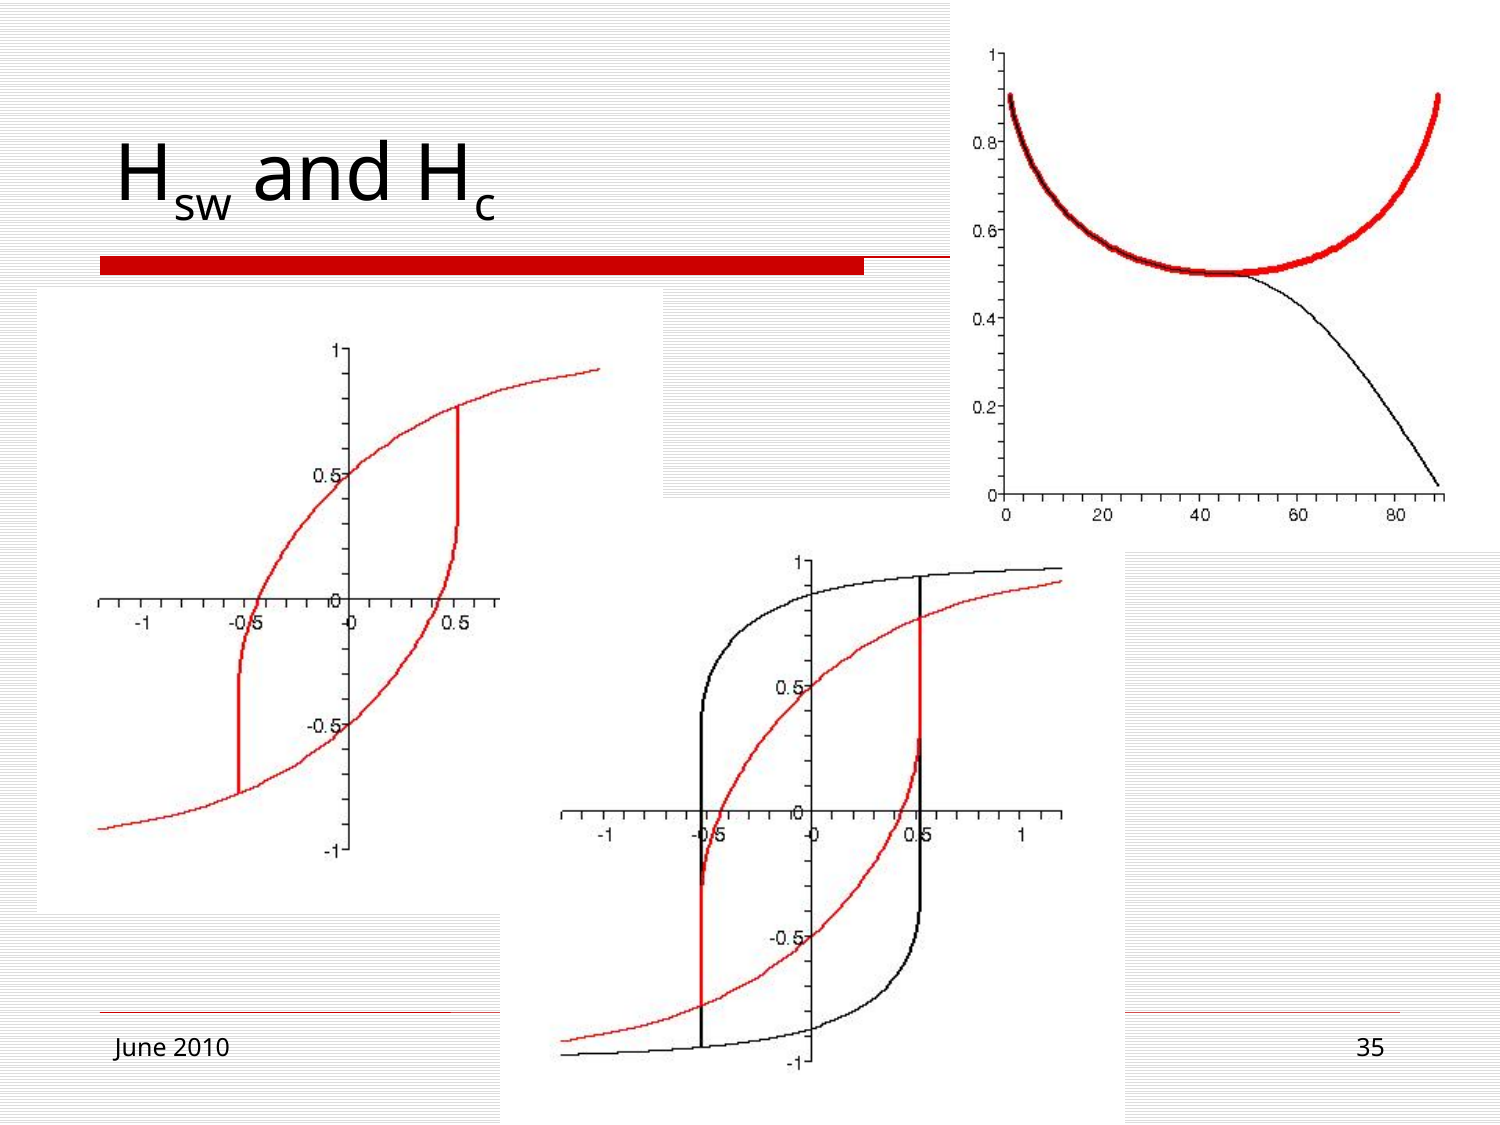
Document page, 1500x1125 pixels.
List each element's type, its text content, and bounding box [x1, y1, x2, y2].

picture [37, 0, 1500, 1125]
slide_number 35 [1129, 1024, 1401, 1103]
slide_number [99, 1024, 426, 1103]
title Hsw and Hc [99, 87, 944, 238]
